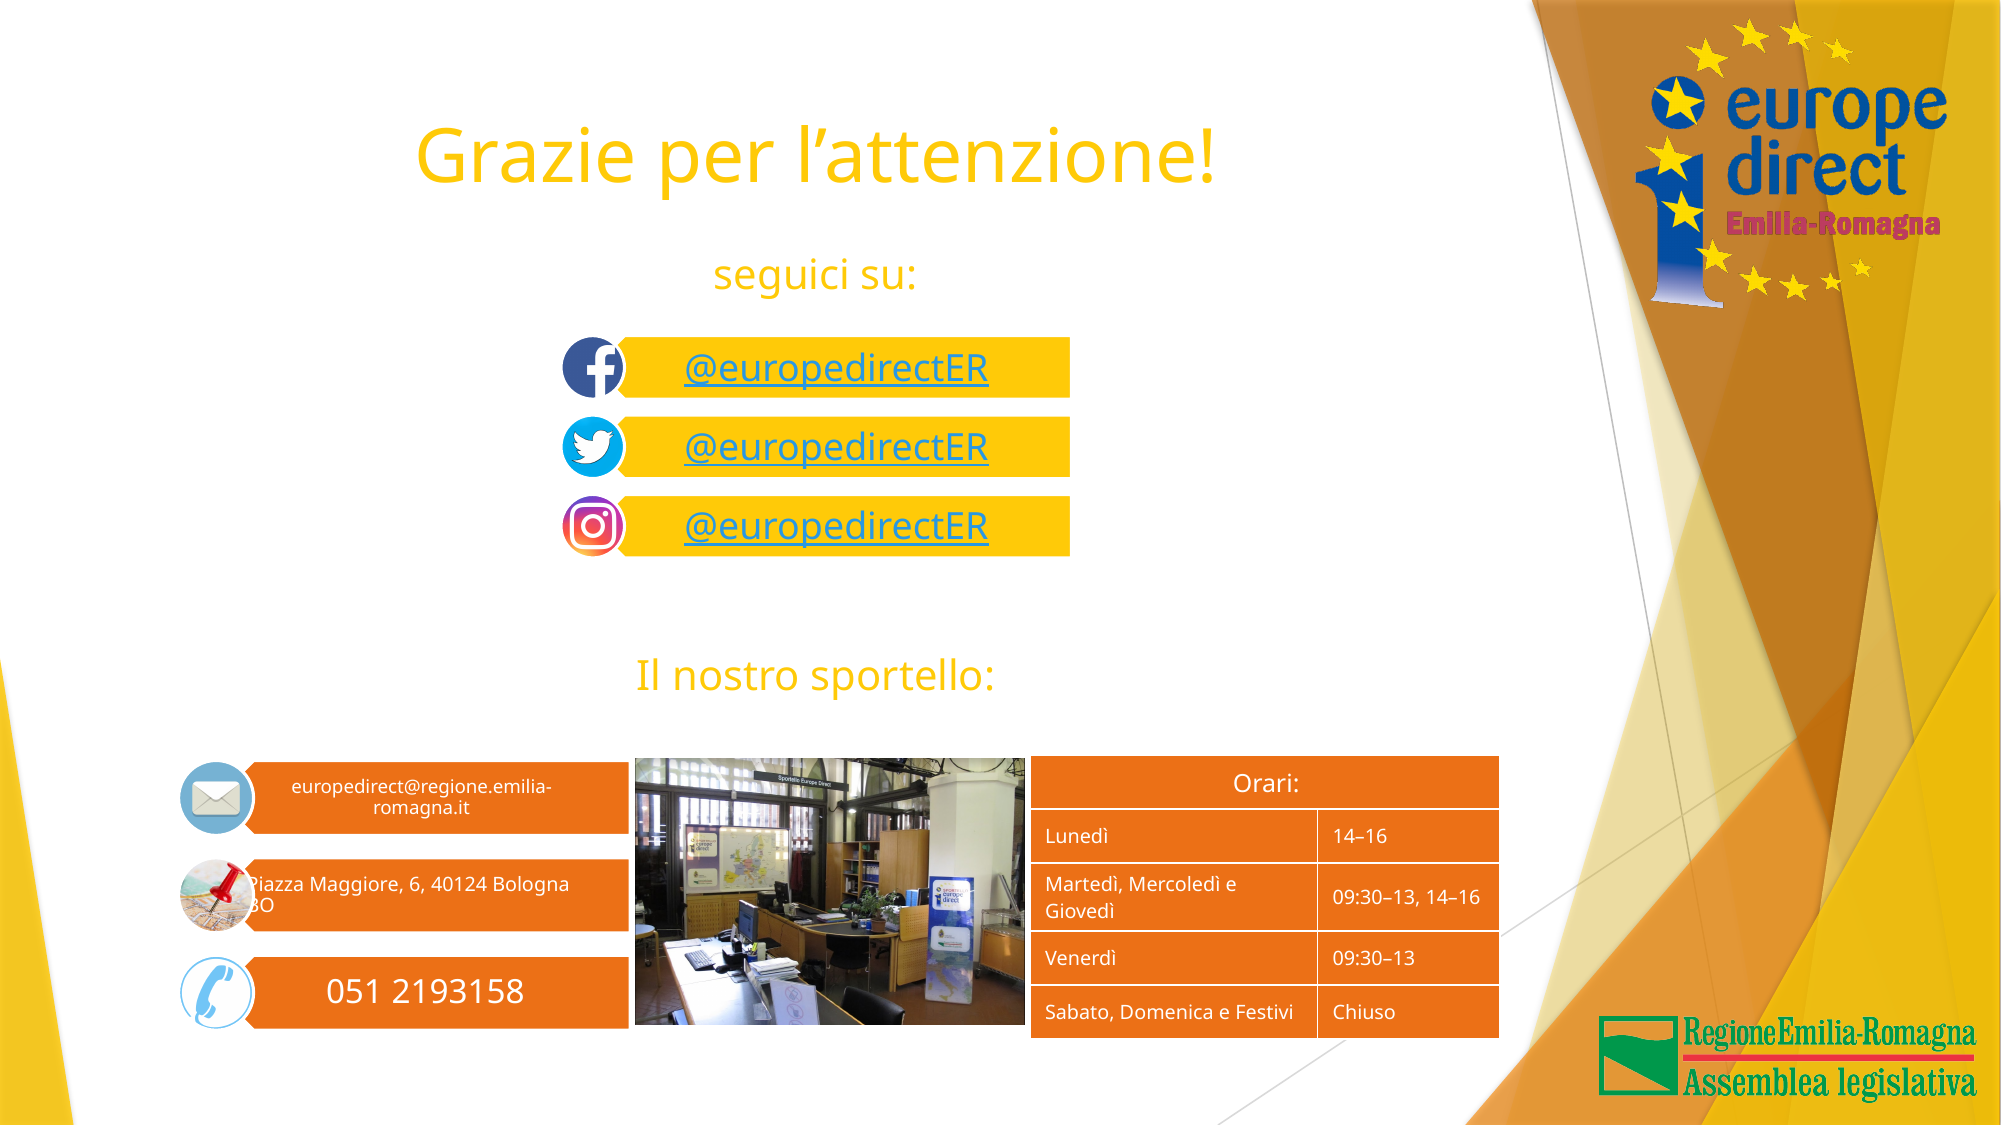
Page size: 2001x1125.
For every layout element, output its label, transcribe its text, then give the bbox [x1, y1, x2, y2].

table_cell 09:30–13 [1386, 932, 1499, 984]
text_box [92, 759, 633, 1031]
picture [1614, 0, 1961, 333]
table_header Orari: [1031, 756, 1499, 808]
table_cell Lunedì [1031, 810, 1317, 862]
table_cell 14–16 [1318, 810, 1499, 862]
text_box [1030, 891, 1382, 1025]
table_cell Sabato, Domenica e Festivi [1031, 1033, 1317, 1038]
picture [634, 758, 1025, 1025]
table_cell 09:30–13, 14–16 [1318, 864, 1499, 930]
picture [1599, 1016, 1977, 1103]
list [455, 335, 1177, 559]
title Grazie per l’attenzione! seguici su: Il nostro sportello: [111, 99, 1522, 794]
table_cell Martedì, Mercoledì e Giovedì [1031, 864, 1317, 890]
table_cell Chiuso [1318, 986, 1499, 1038]
